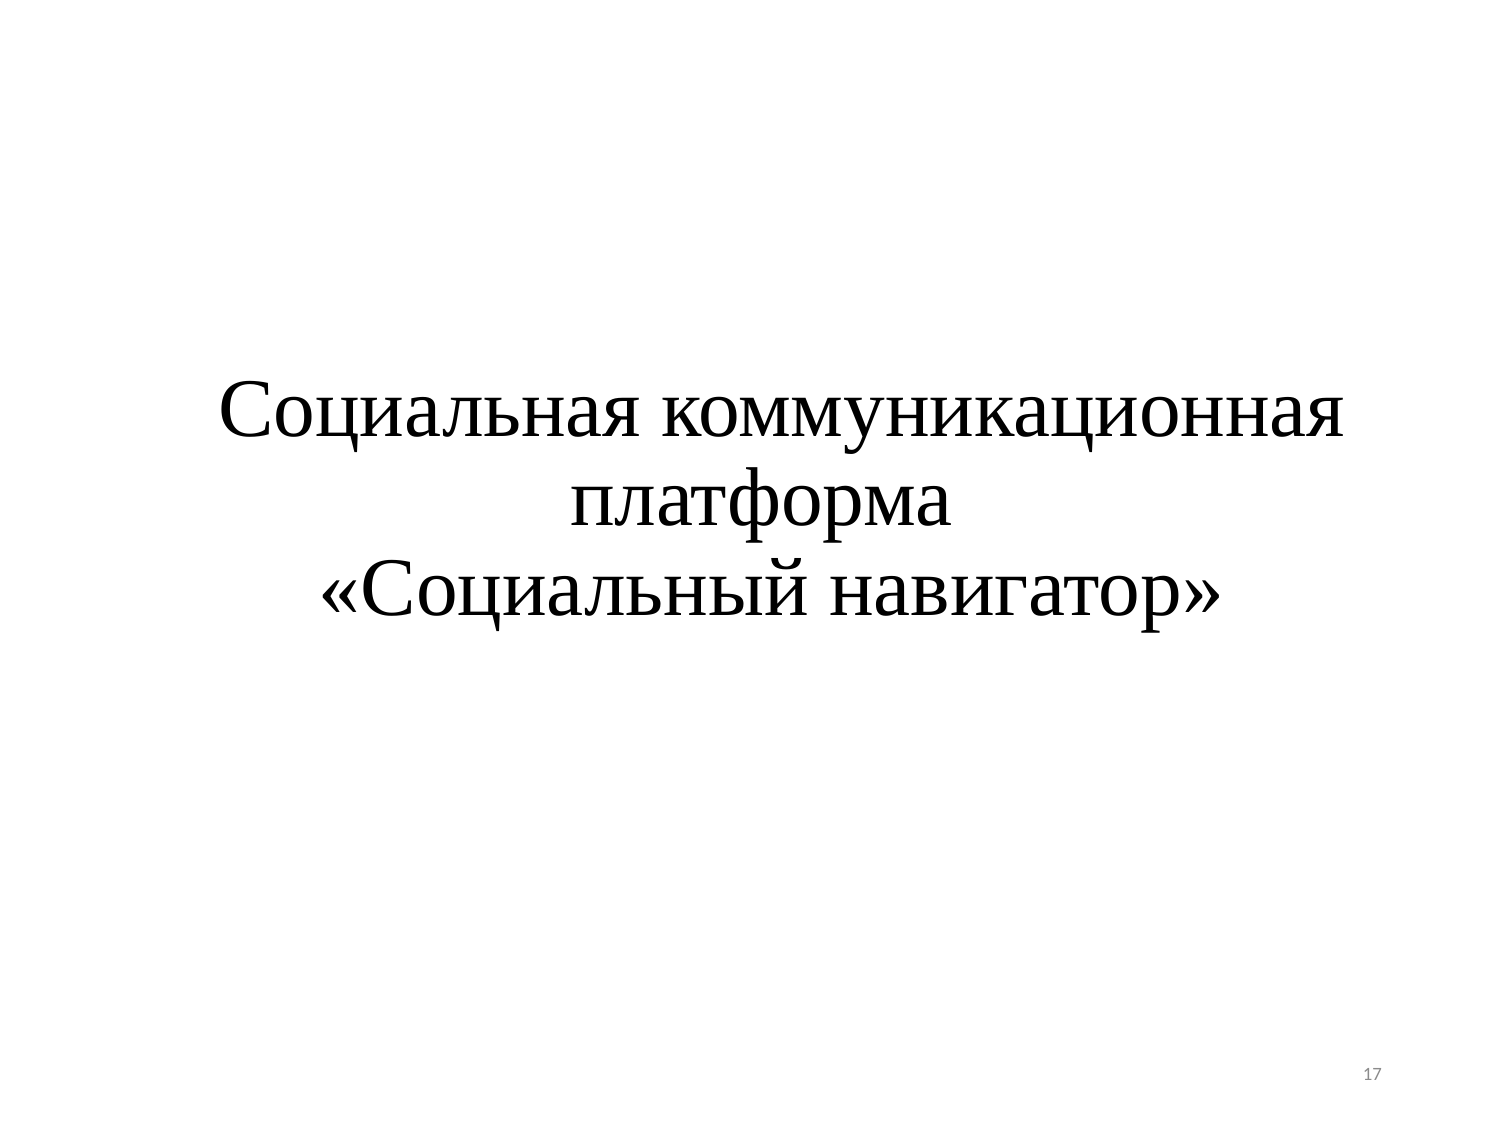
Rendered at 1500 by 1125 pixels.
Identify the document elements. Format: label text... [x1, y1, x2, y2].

slide_number 17 [1059, 1042, 1397, 1103]
title Социальная коммуникационная платформа «Социальный навигатор» [123, 278, 1420, 720]
